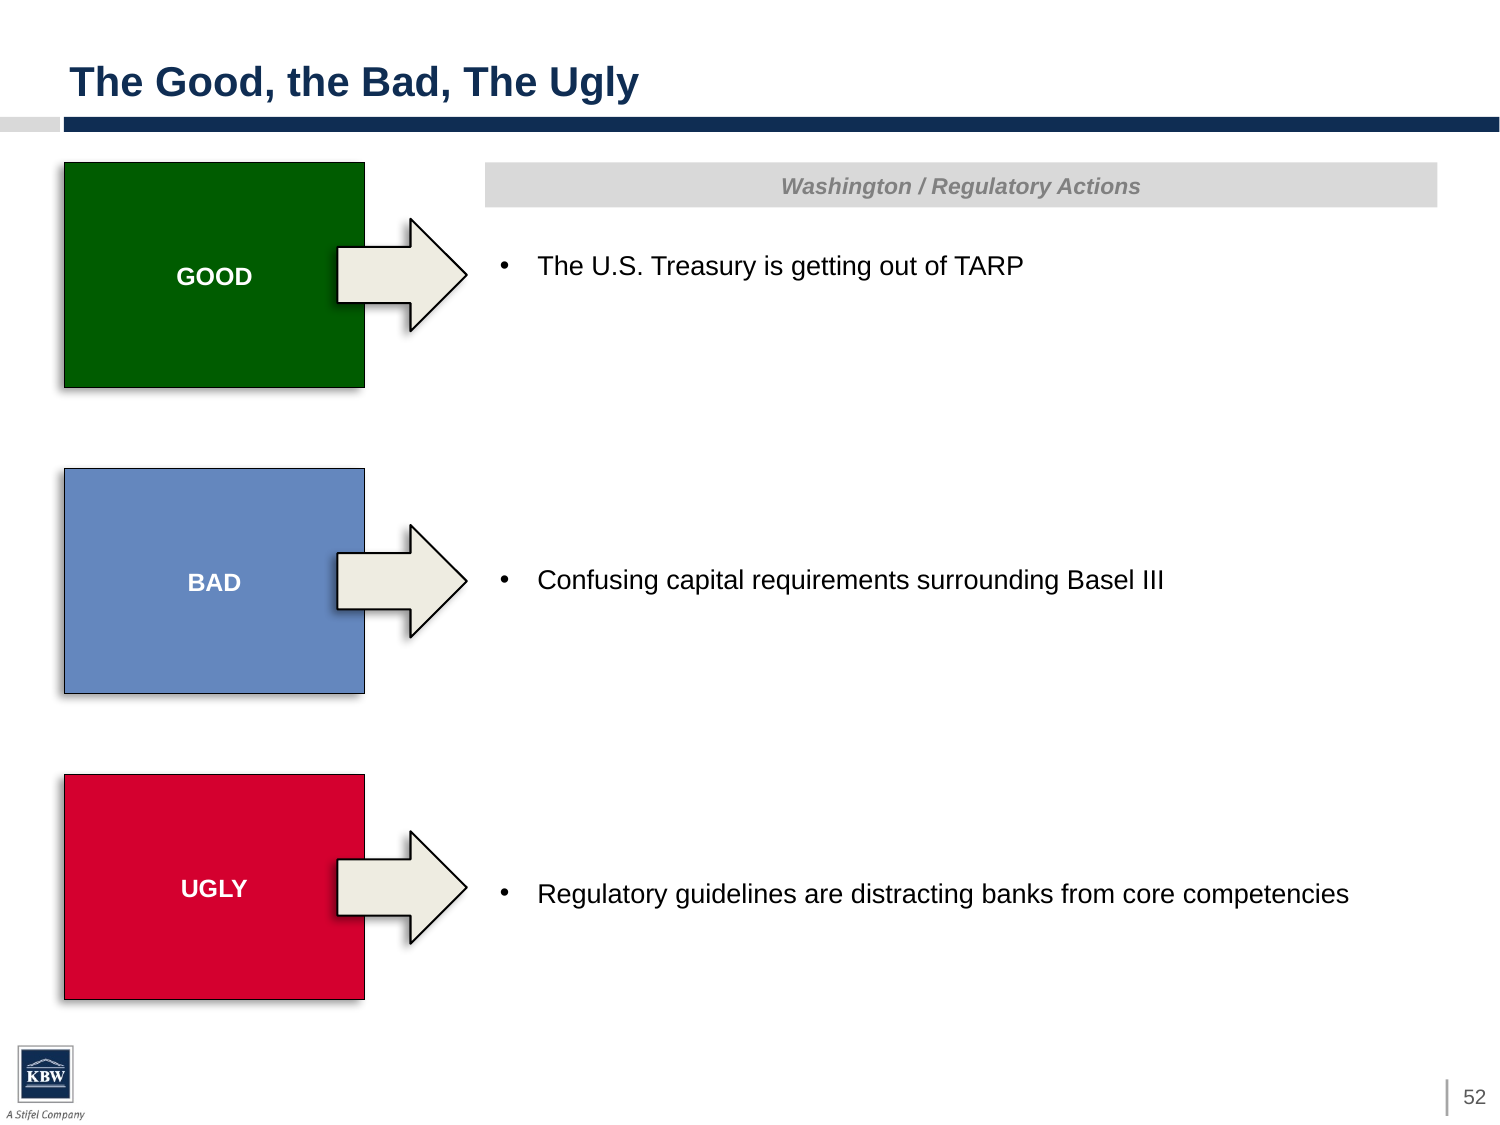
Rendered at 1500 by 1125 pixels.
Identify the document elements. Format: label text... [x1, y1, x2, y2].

list GOOD [64, 162, 365, 388]
title The Good, the Bad, The Ugly [54, 37, 1405, 113]
text_box [335, 216, 469, 334]
list UGLY [64, 774, 365, 1000]
slide_number 52 [1440, 1066, 1500, 1125]
list The U.S. Treasury is getting out of TARP Confusing capital requirements surrounding Basel III Regulatory guidelines are distracting banks from core competencies [485, 241, 1438, 309]
list BAD [64, 468, 365, 694]
text_box [335, 523, 469, 640]
text_box Washington / Regulatory Actions [483, 160, 1440, 209]
text_box [335, 829, 469, 946]
picture [0, 1038, 90, 1125]
